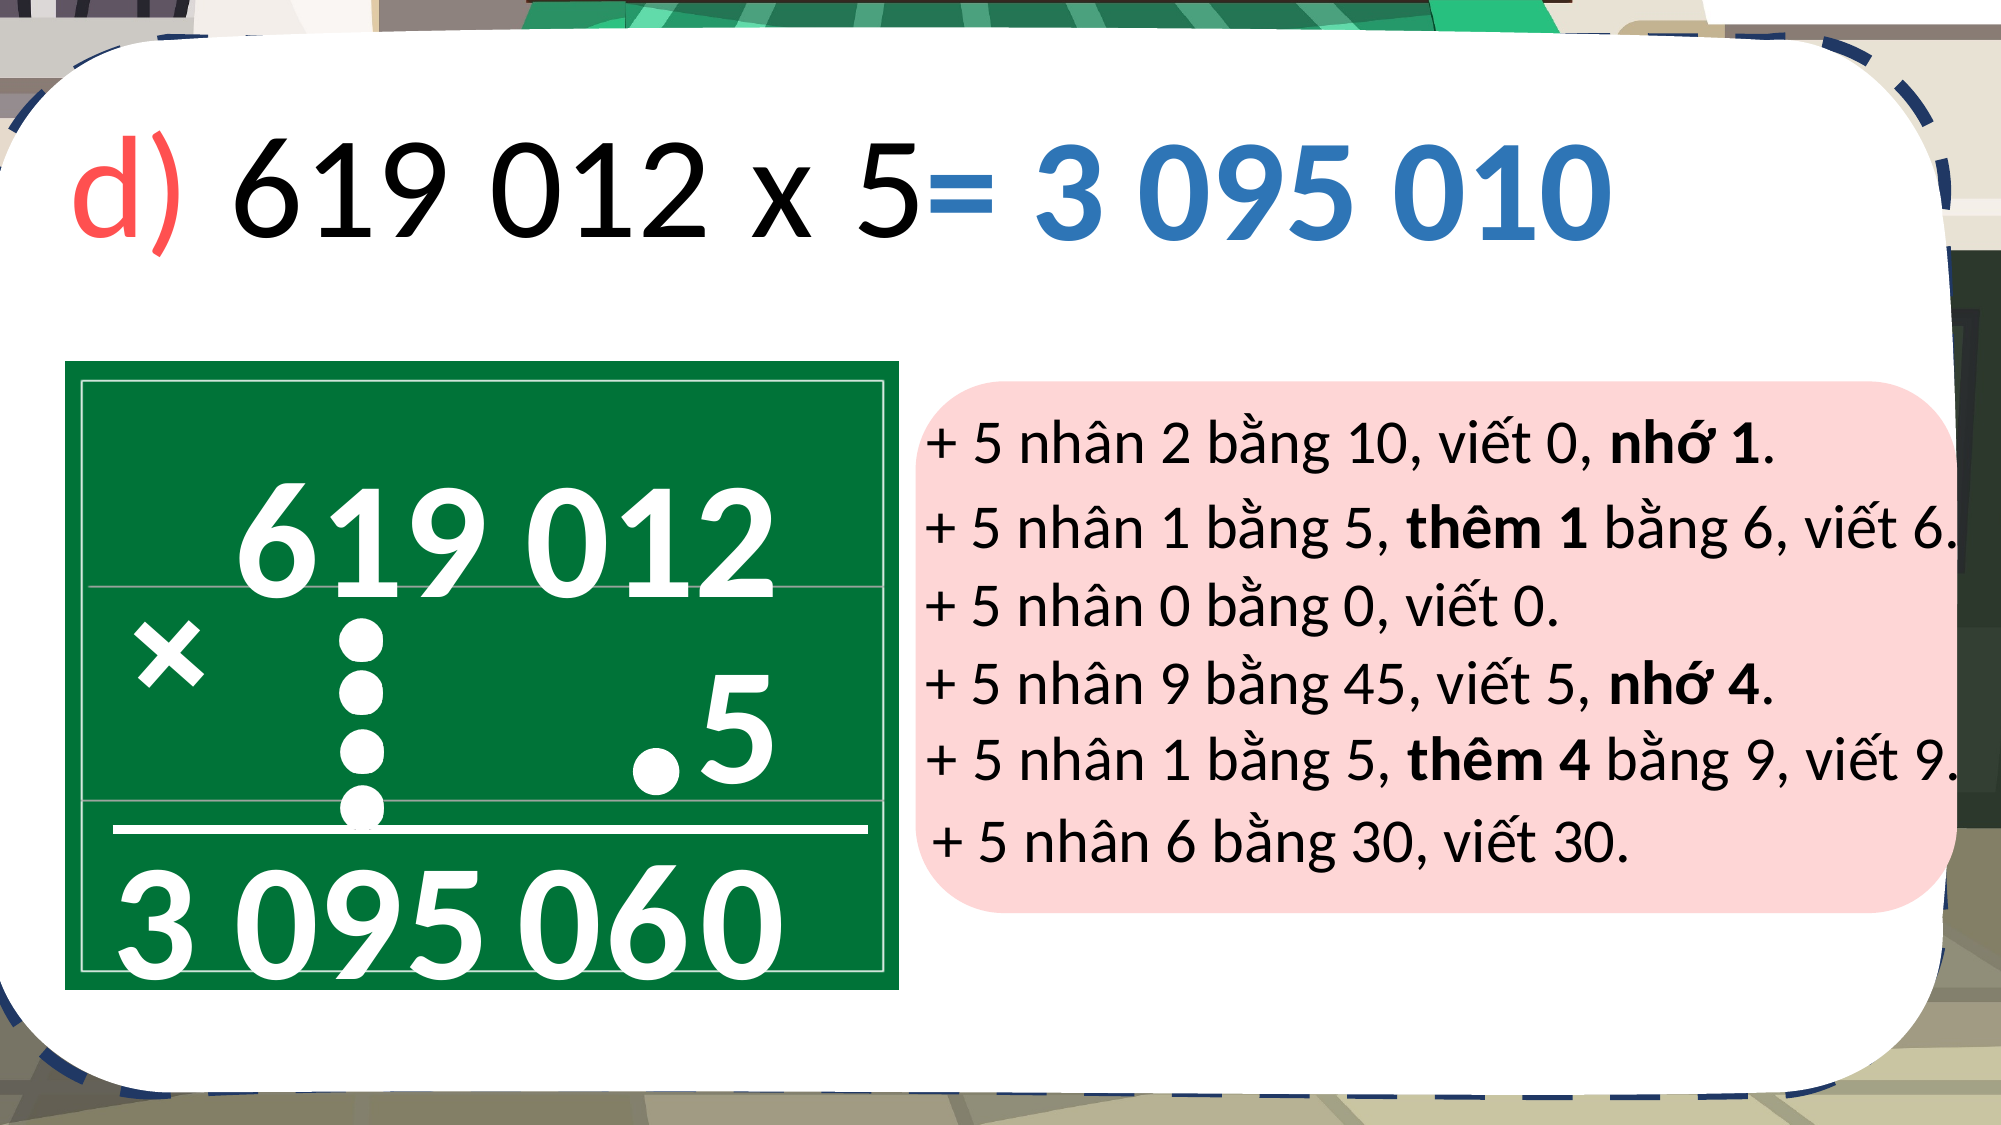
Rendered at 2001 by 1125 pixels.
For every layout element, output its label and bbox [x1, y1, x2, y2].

picture [0, 0, 2001, 1125]
text_box [339, 618, 384, 830]
text_box [64, 555, 868, 830]
